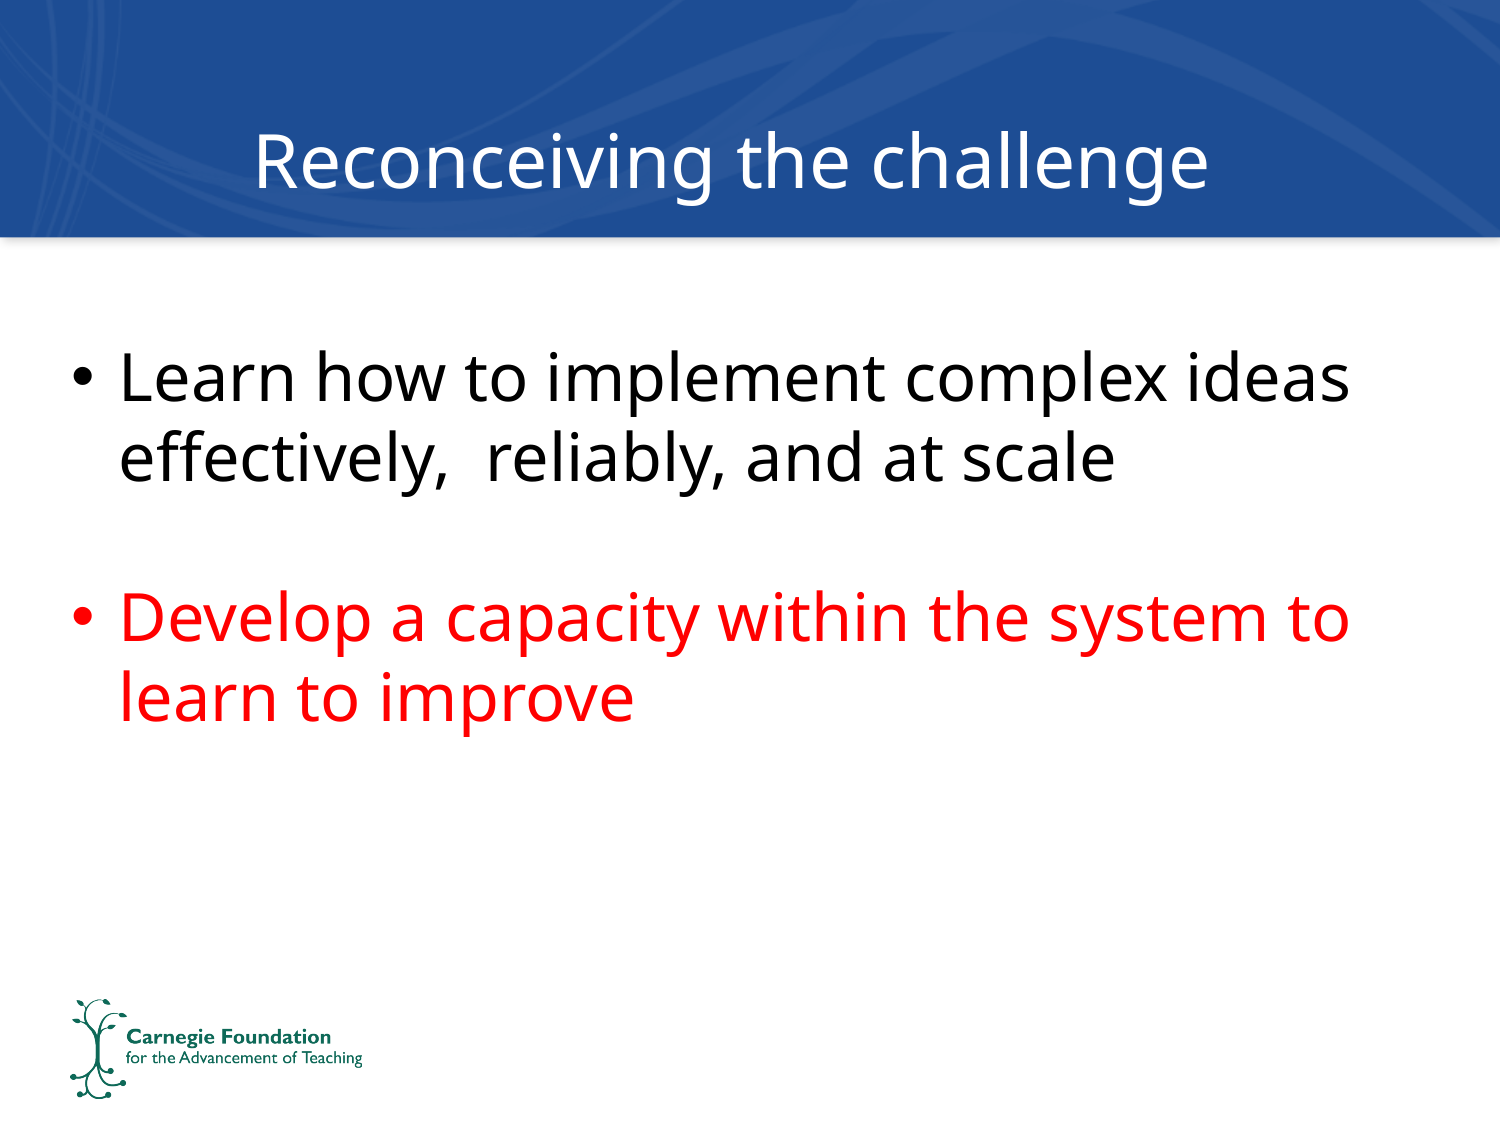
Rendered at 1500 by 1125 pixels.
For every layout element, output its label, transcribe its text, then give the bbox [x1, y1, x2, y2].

picture [70, 1062, 362, 1099]
text_box Learn how to implement complex ideas effectively, reliably, and at scale Develop a capacity within the system to learn to improve [56, 167, 1407, 1062]
title Reconceiving the challenge [56, 24, 1407, 167]
